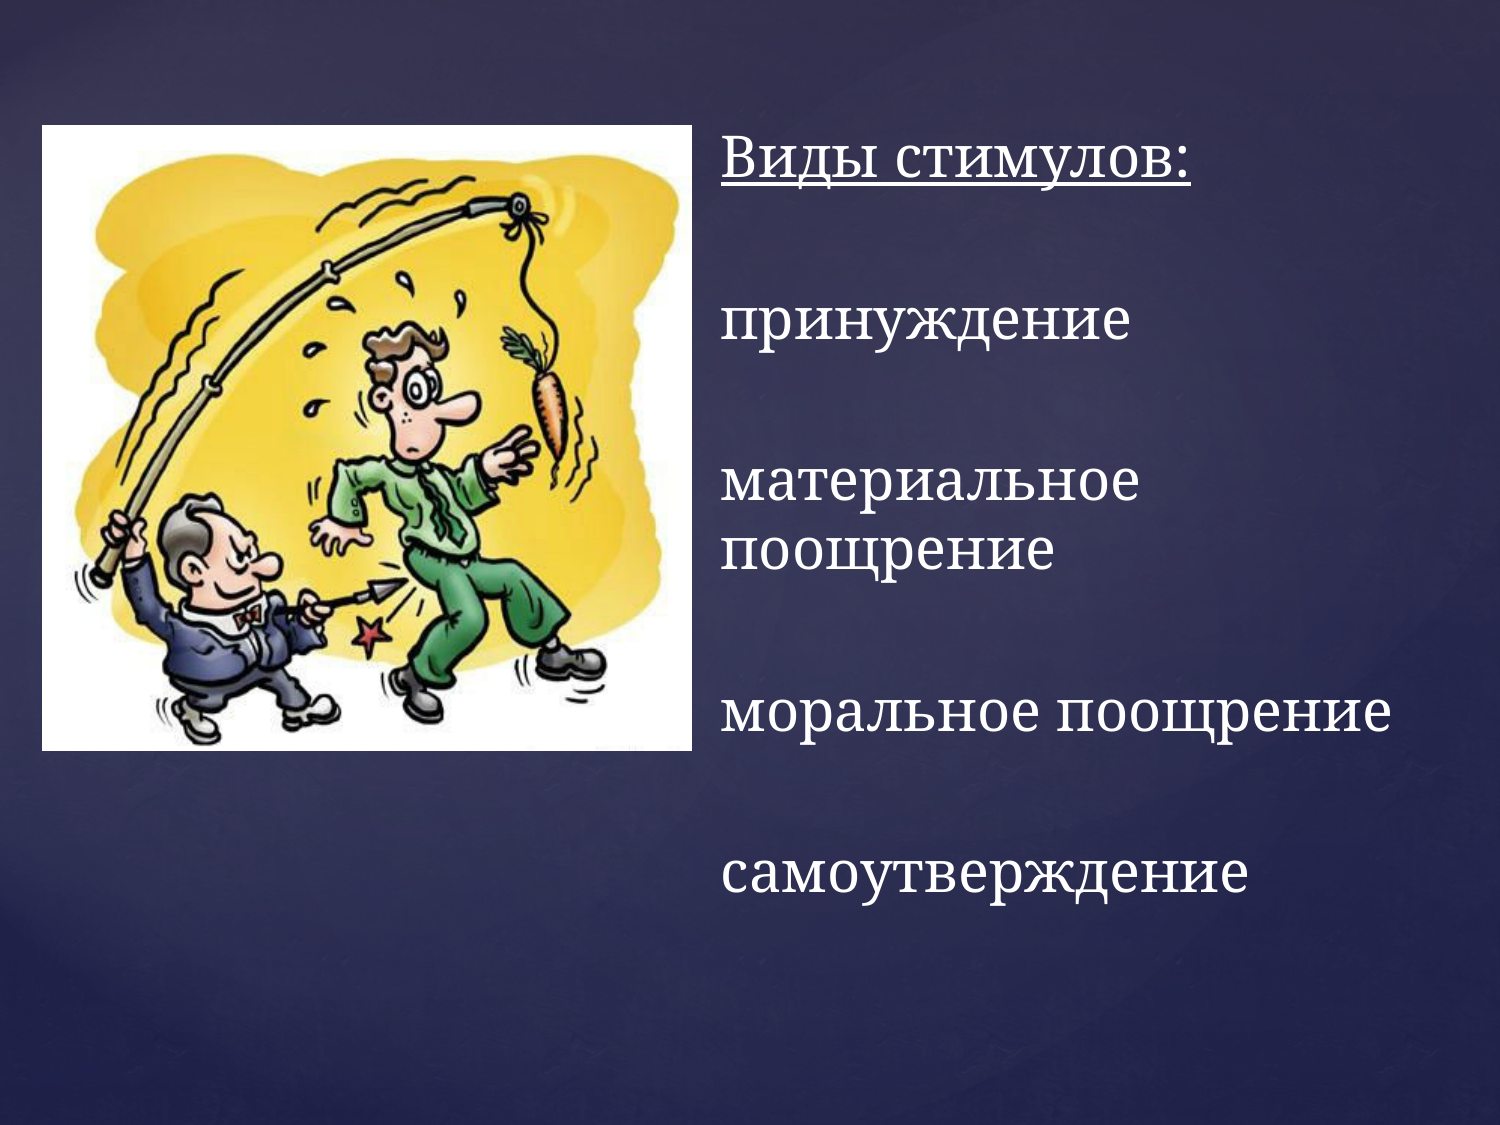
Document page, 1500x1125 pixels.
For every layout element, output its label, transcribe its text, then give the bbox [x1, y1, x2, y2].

list Виды стимулов: принуждение материальное поощрение моральное поощрение самоутверждение [702, 112, 1471, 917]
picture [41, 124, 693, 752]
